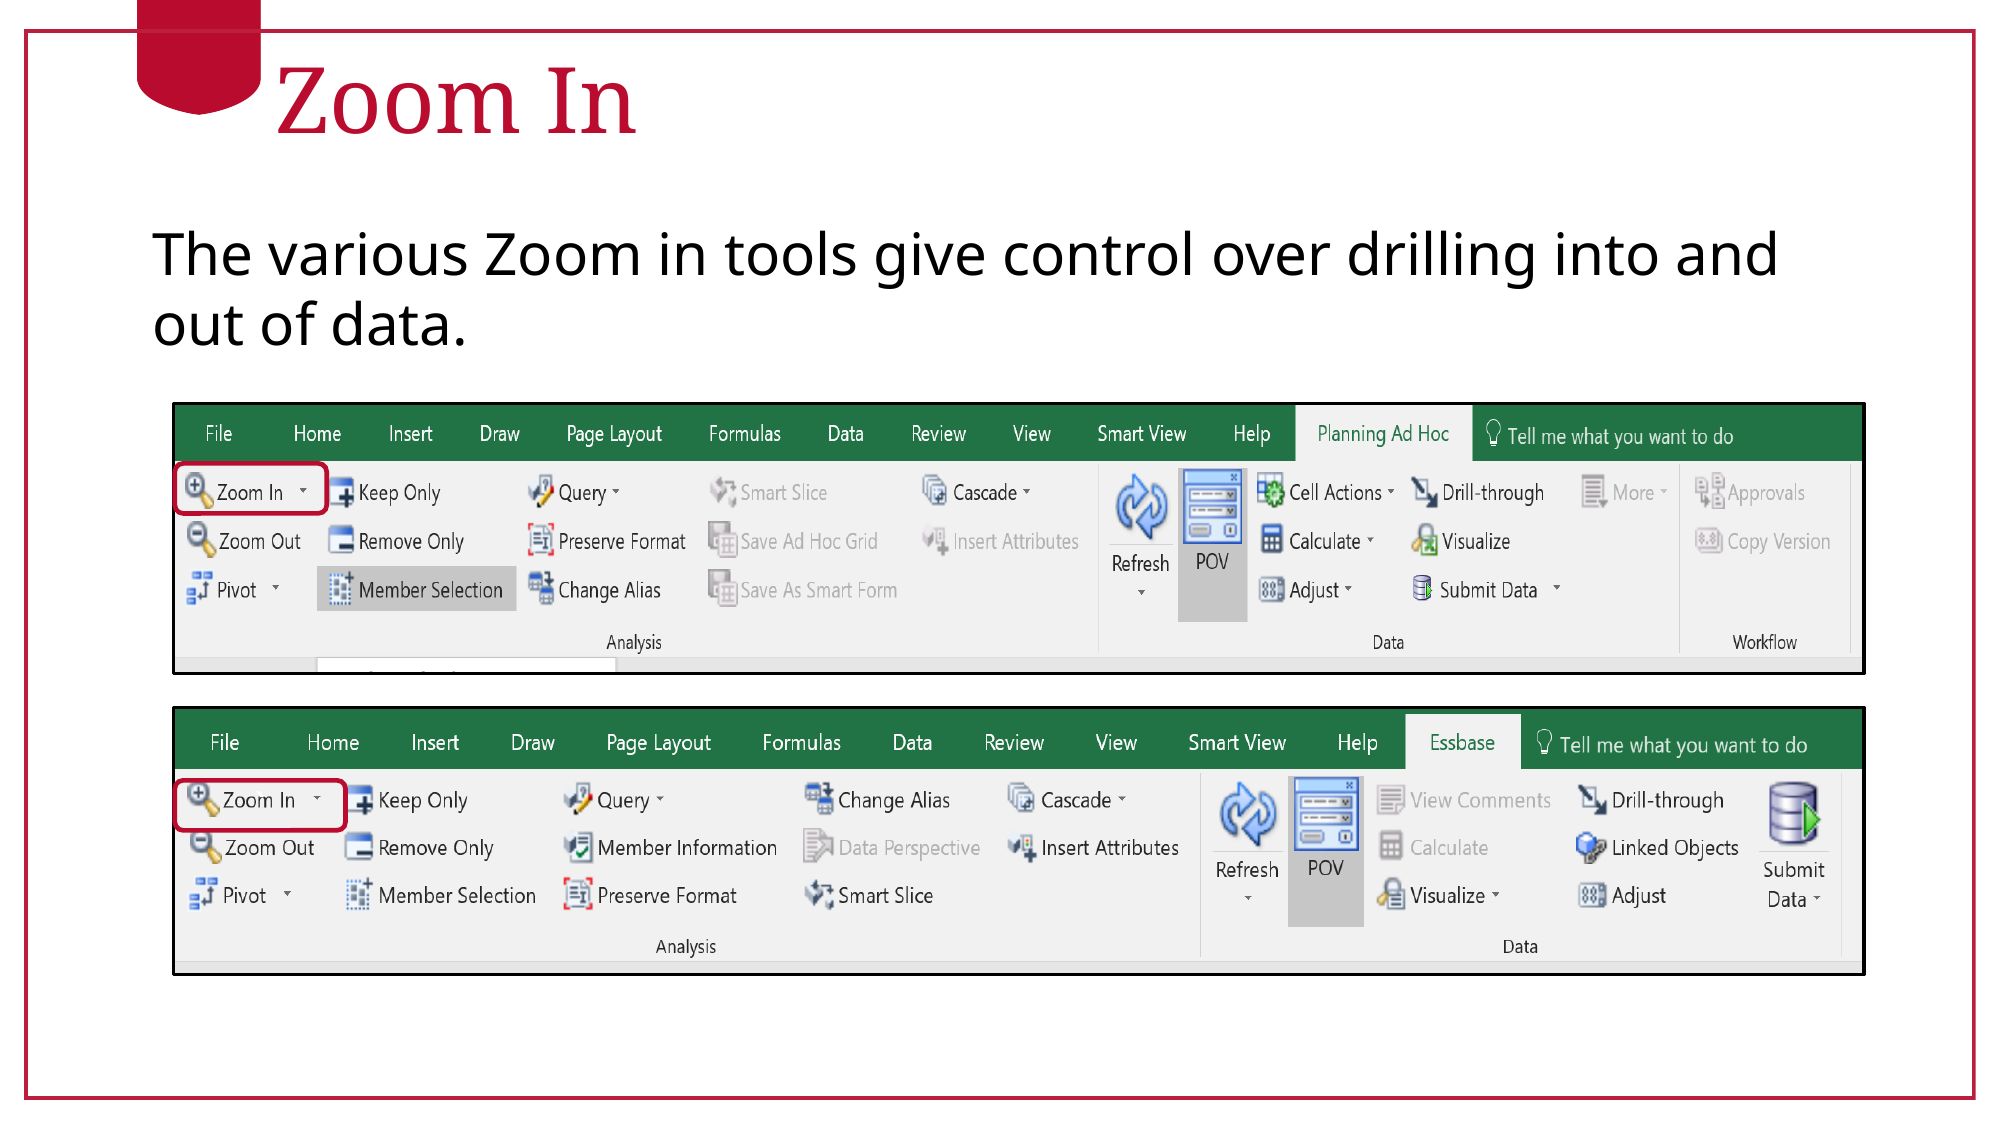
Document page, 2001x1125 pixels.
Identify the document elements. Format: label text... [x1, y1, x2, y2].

title Zoom In [260, 33, 1863, 174]
list The various Zoom in tools give control over drilling into and out of data. [137, 209, 1863, 368]
picture [137, 33, 260, 115]
picture [174, 708, 1863, 974]
picture [137, 0, 261, 29]
picture [174, 404, 1863, 673]
